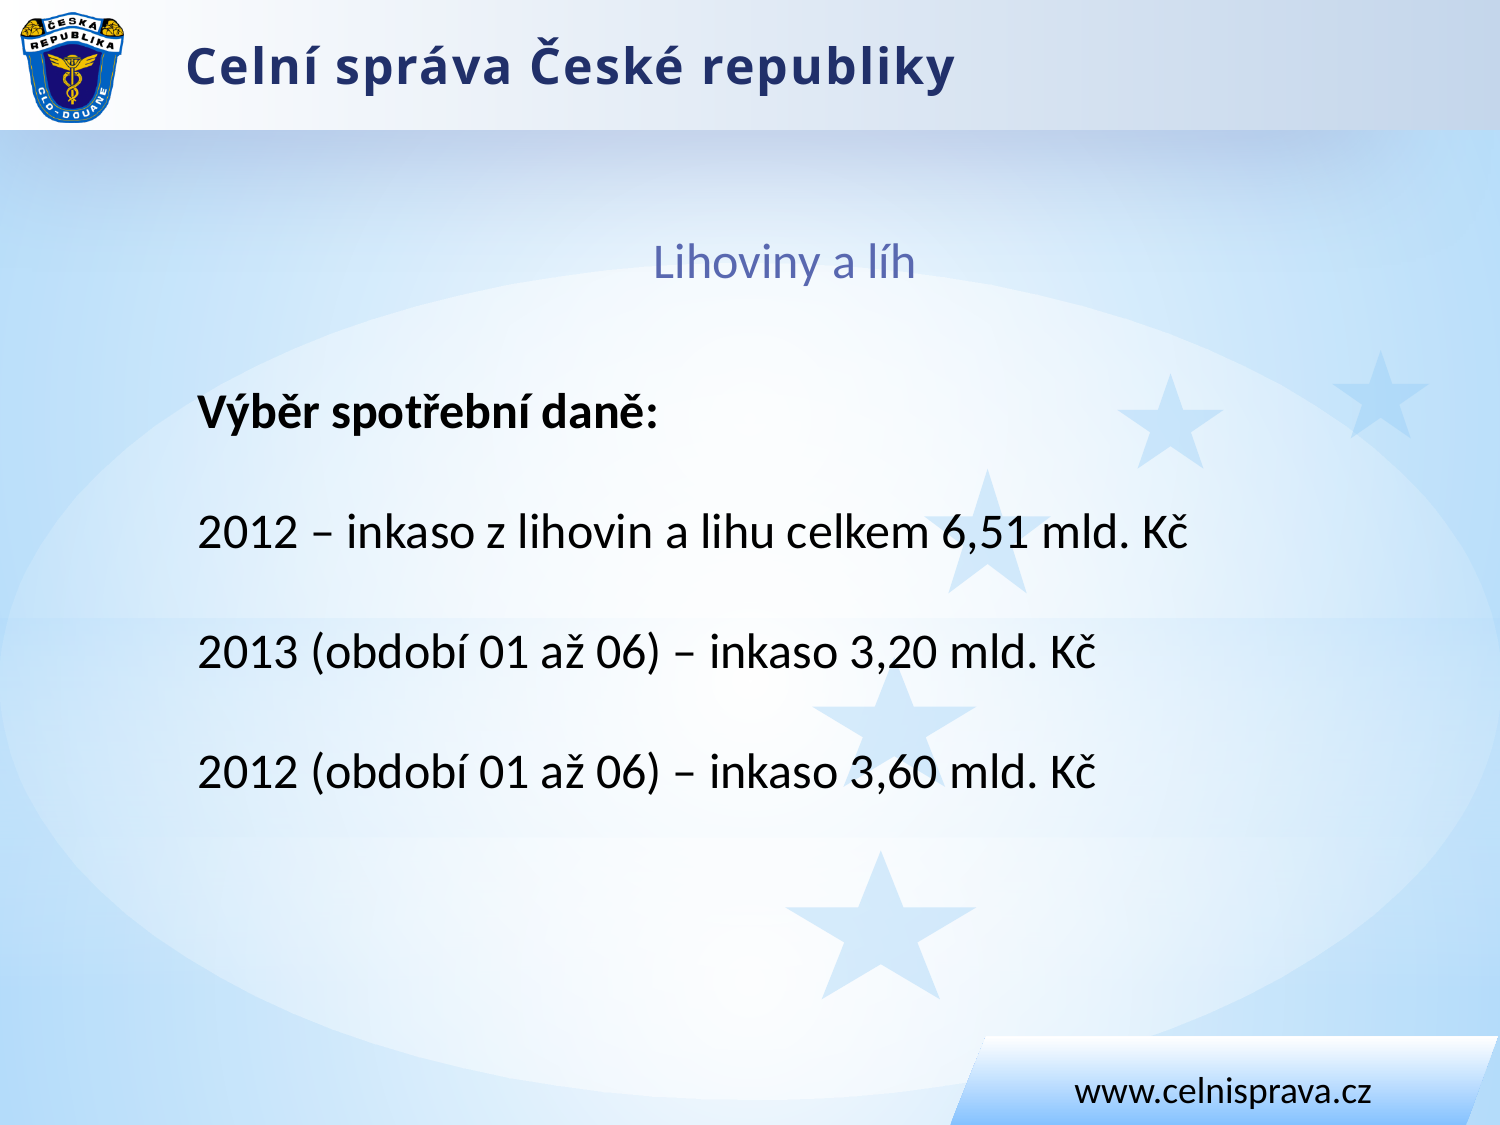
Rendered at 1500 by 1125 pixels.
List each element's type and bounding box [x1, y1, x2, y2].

text_box [0, 0, 1500, 1125]
